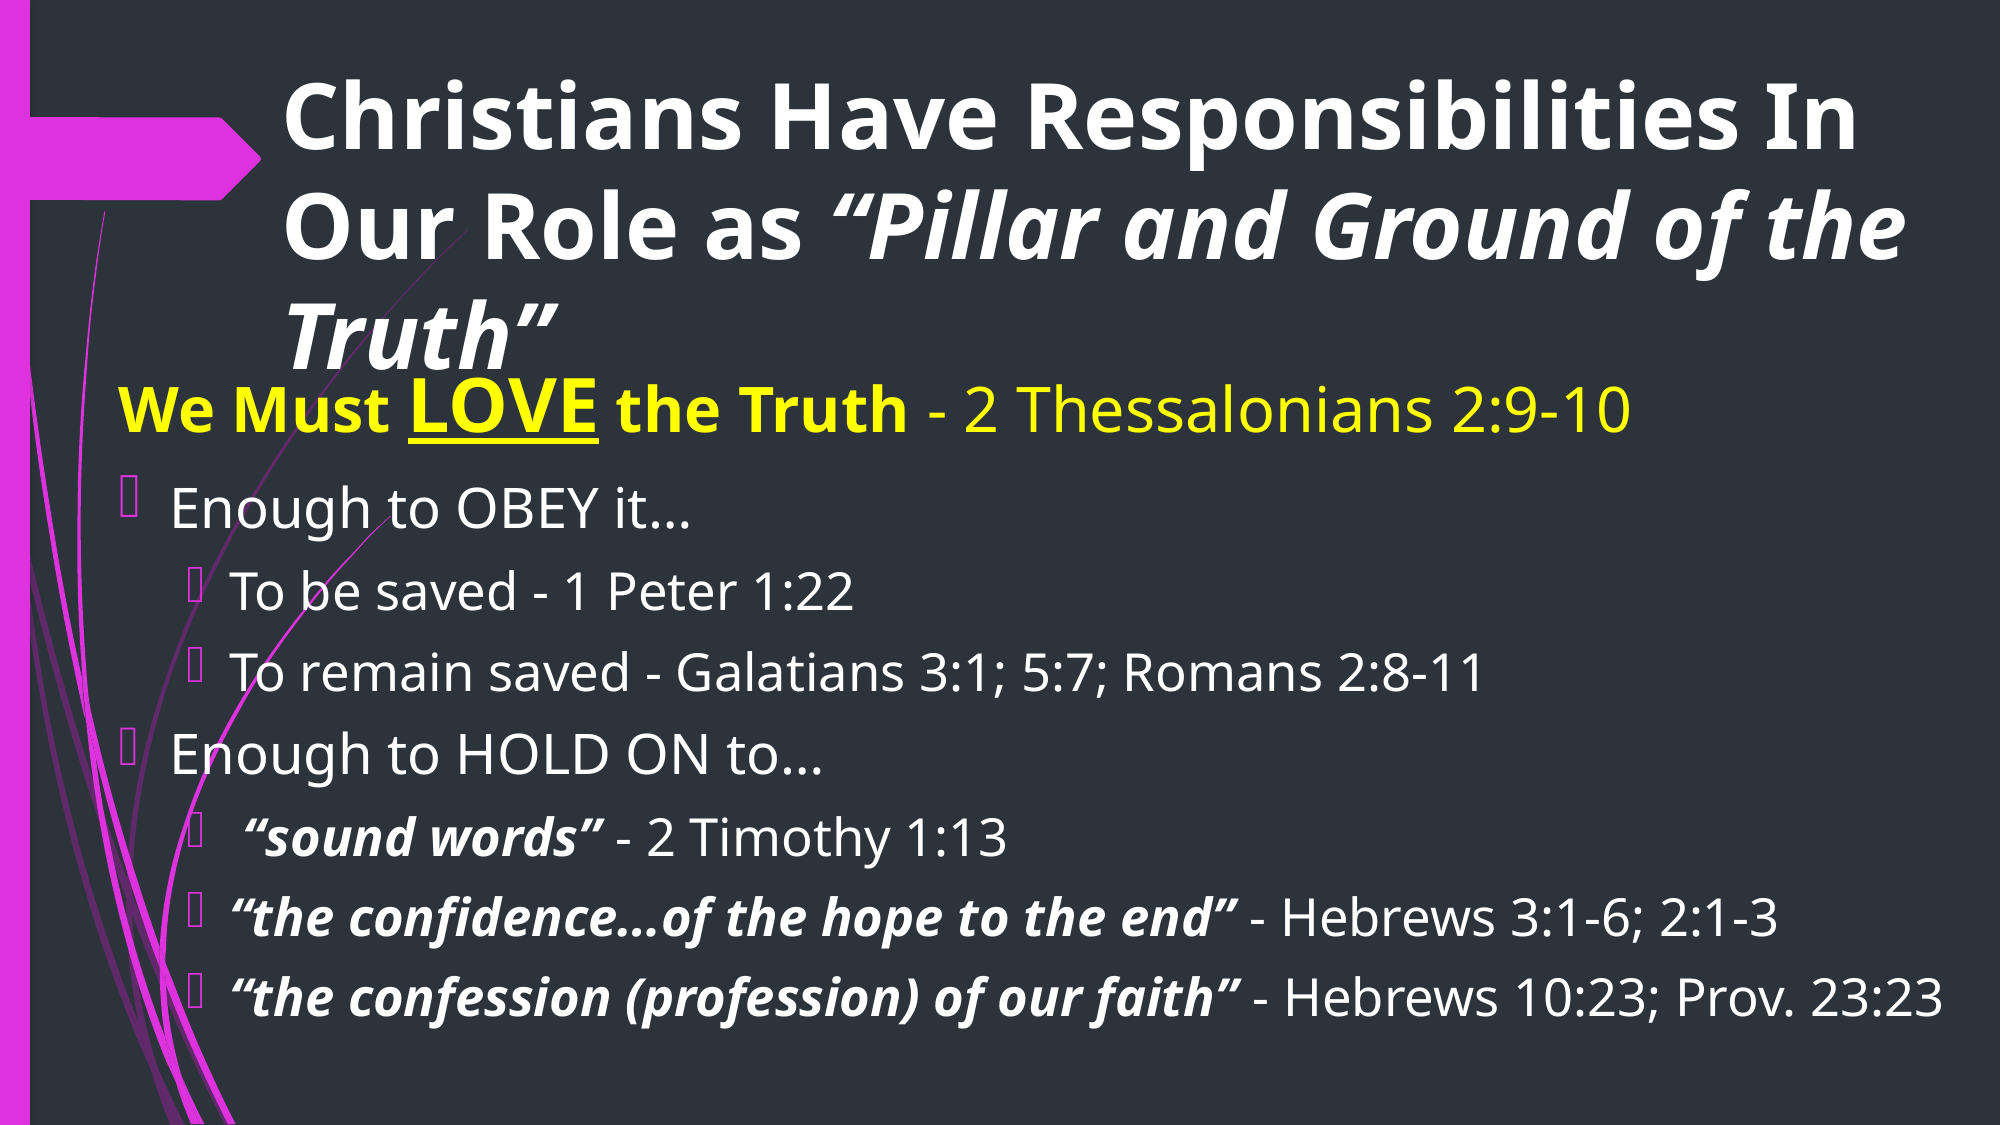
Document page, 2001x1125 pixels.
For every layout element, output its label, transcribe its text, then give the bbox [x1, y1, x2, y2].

title Christians Have Responsibilities In Our Role as “Pillar and Ground of the Truth” [266, 50, 1974, 261]
list We Must LOVE the Truth - 2 Thessalonians 2:9-10 Enough to OBEY it… To be saved - 1 Peter 1:22 To remain saved - Galatians 3:1; 5:7; Romans 2:8-11 Enough to HOLD ON to… “sound words” - 2 Timothy 1:13 “the confidence…of the hope to the end” - Hebrews 3:1-6; 2:1-3 “the confession (profession) of our faith” - Hebrews 10:23; Prov. 23:23 [103, 350, 1974, 1100]
